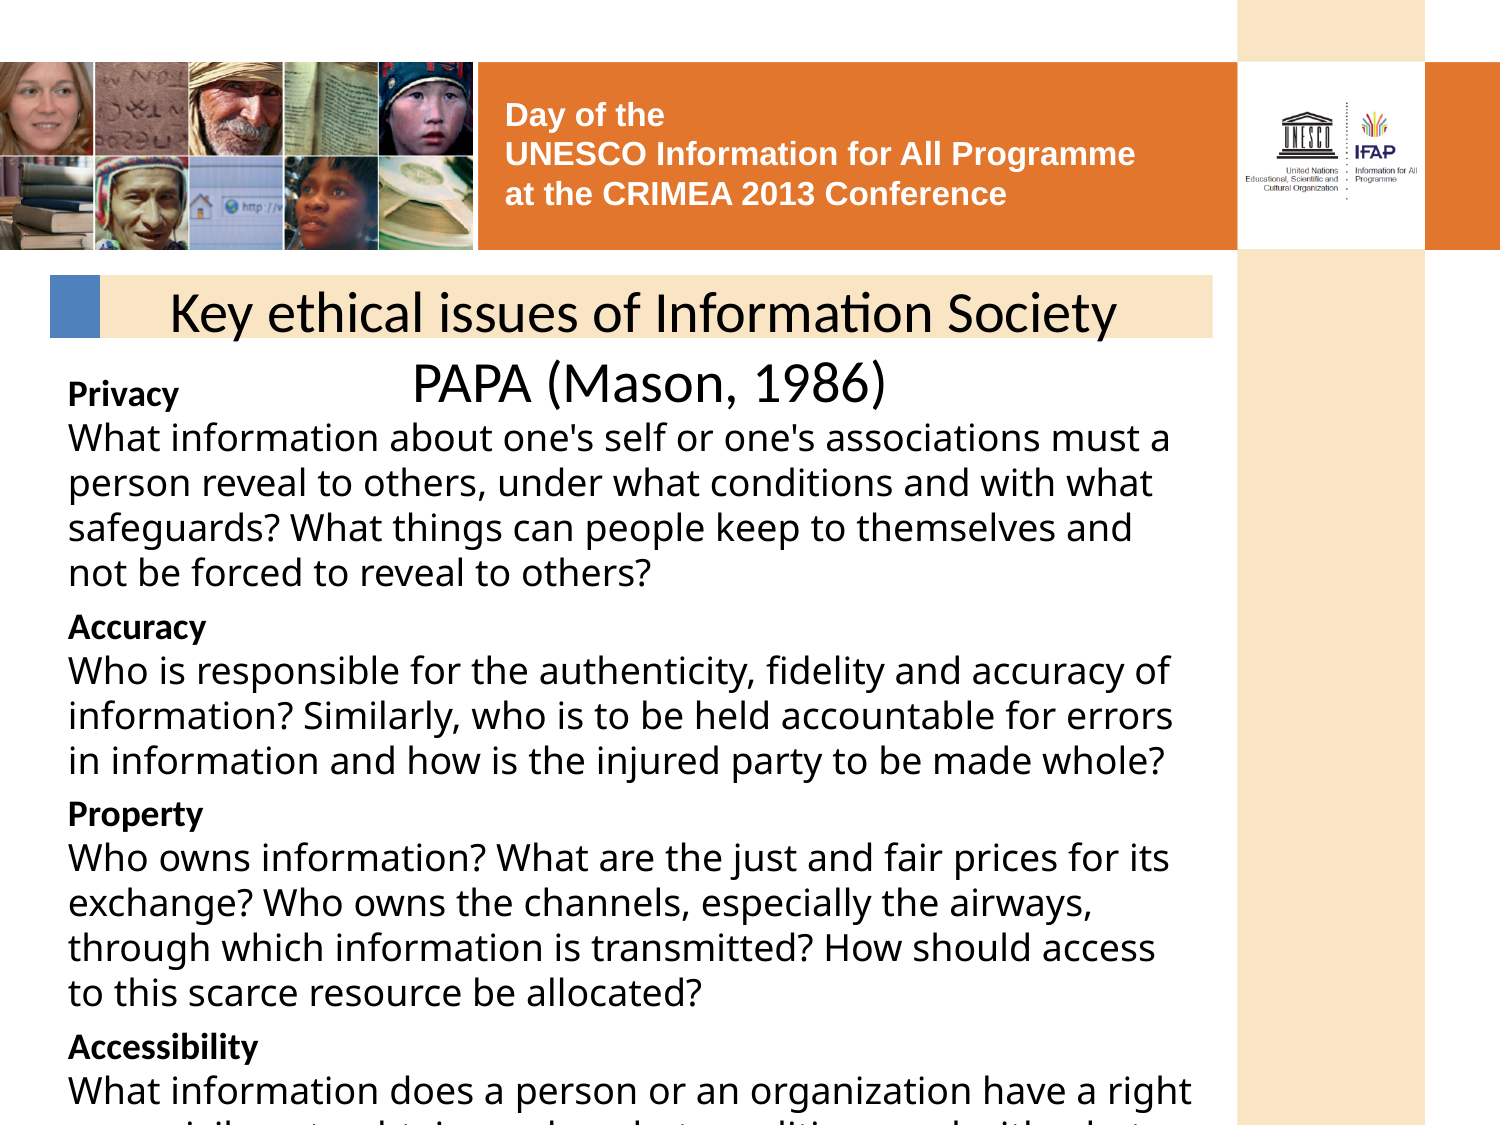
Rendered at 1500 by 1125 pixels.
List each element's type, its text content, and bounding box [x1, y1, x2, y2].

title Key ethical issues of Information Society PAPA (Mason, 1986) [88, 267, 1213, 338]
picture [1243, 97, 1420, 210]
picture [0, 62, 473, 250]
list Privacy What information about one's self or one's associations must a person reveal to others, under what conditions and with what safeguards? What things can people keep to themselves and not be forced to reveal to others? Accuracy Who is responsible for the authenticity, fidelity and accuracy of information? Similarly, who is to be held accountable for errors in information and how is the injured party to be made whole? Property Who owns information? What are the just and fair prices for its exchange? Who owns the channels, especially the airways, through which information is transmitted? How should access to this scarce resource be allocated? Accessibility What information does a person or an organization have a right or a privilege to obtain, under what conditions and with what safeguards? [53, 361, 1212, 1035]
